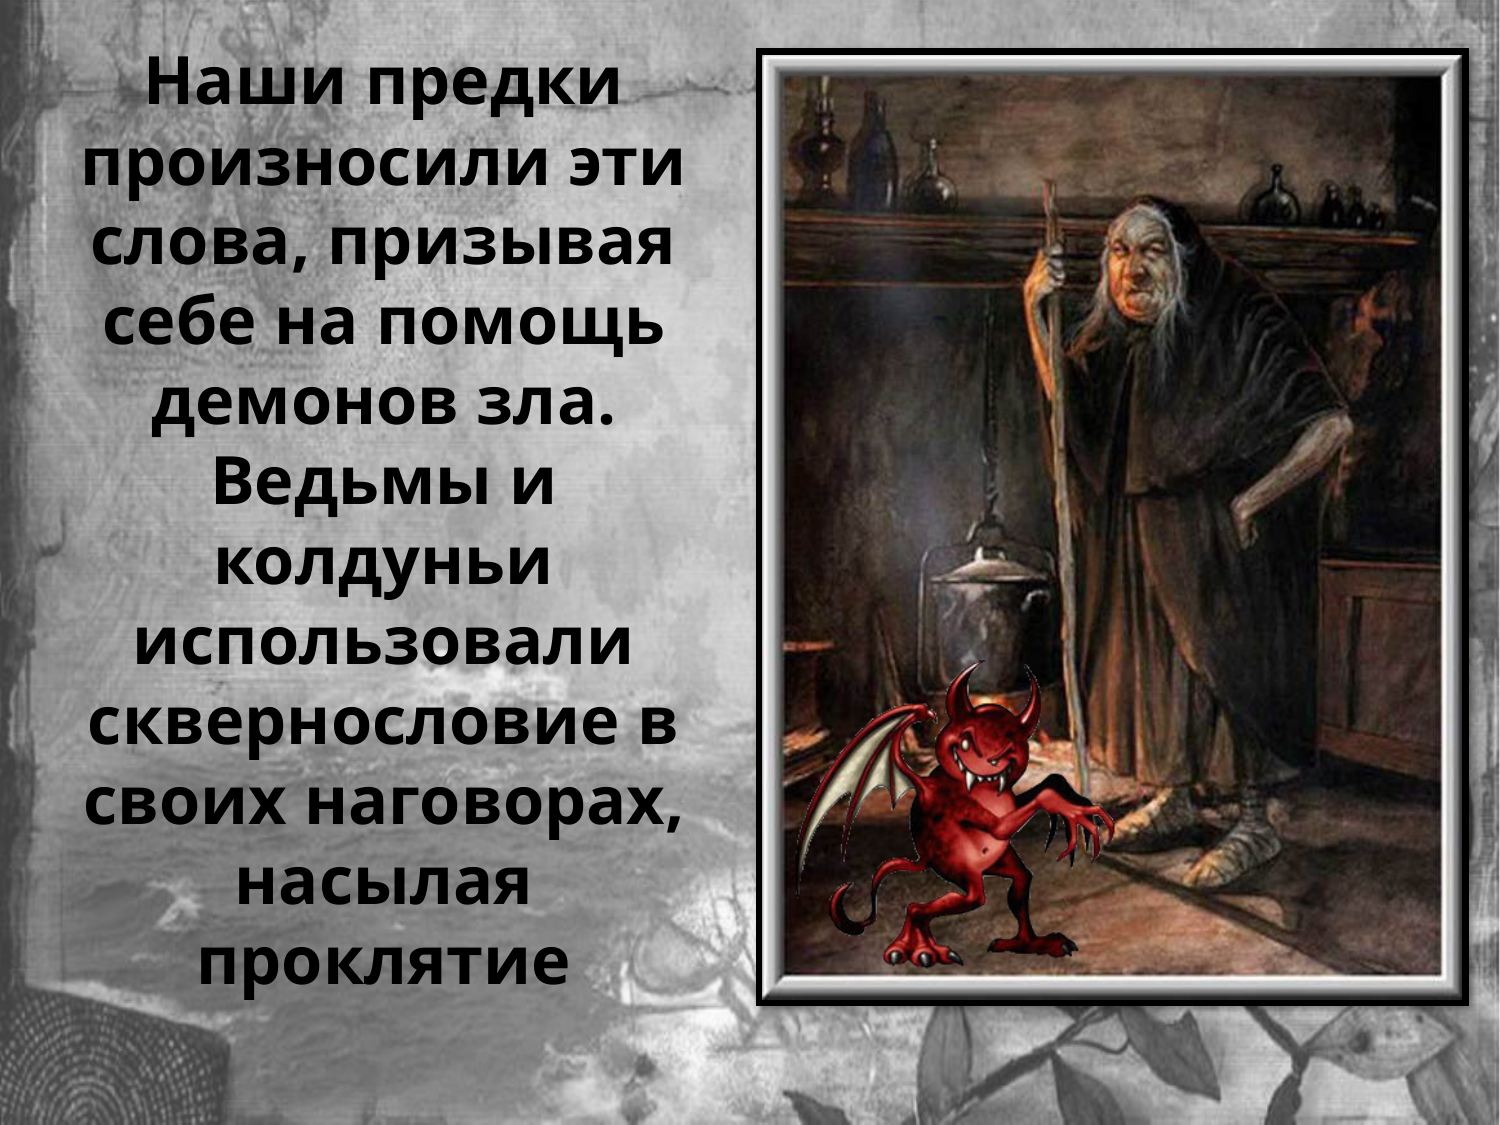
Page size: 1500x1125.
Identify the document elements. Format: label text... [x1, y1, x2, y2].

picture [761, 54, 1463, 1000]
text_box Наши предки произносили эти слова, призывая себе на помощь демонов зла. Ведьмы и колдуньи использовали сквернословие в своих наговорах, насылая проклятие [41, 30, 727, 1006]
text_box Второй путь – духовного роста, самосовершенствования, путь красоты [0, 0, 1500, 1125]
